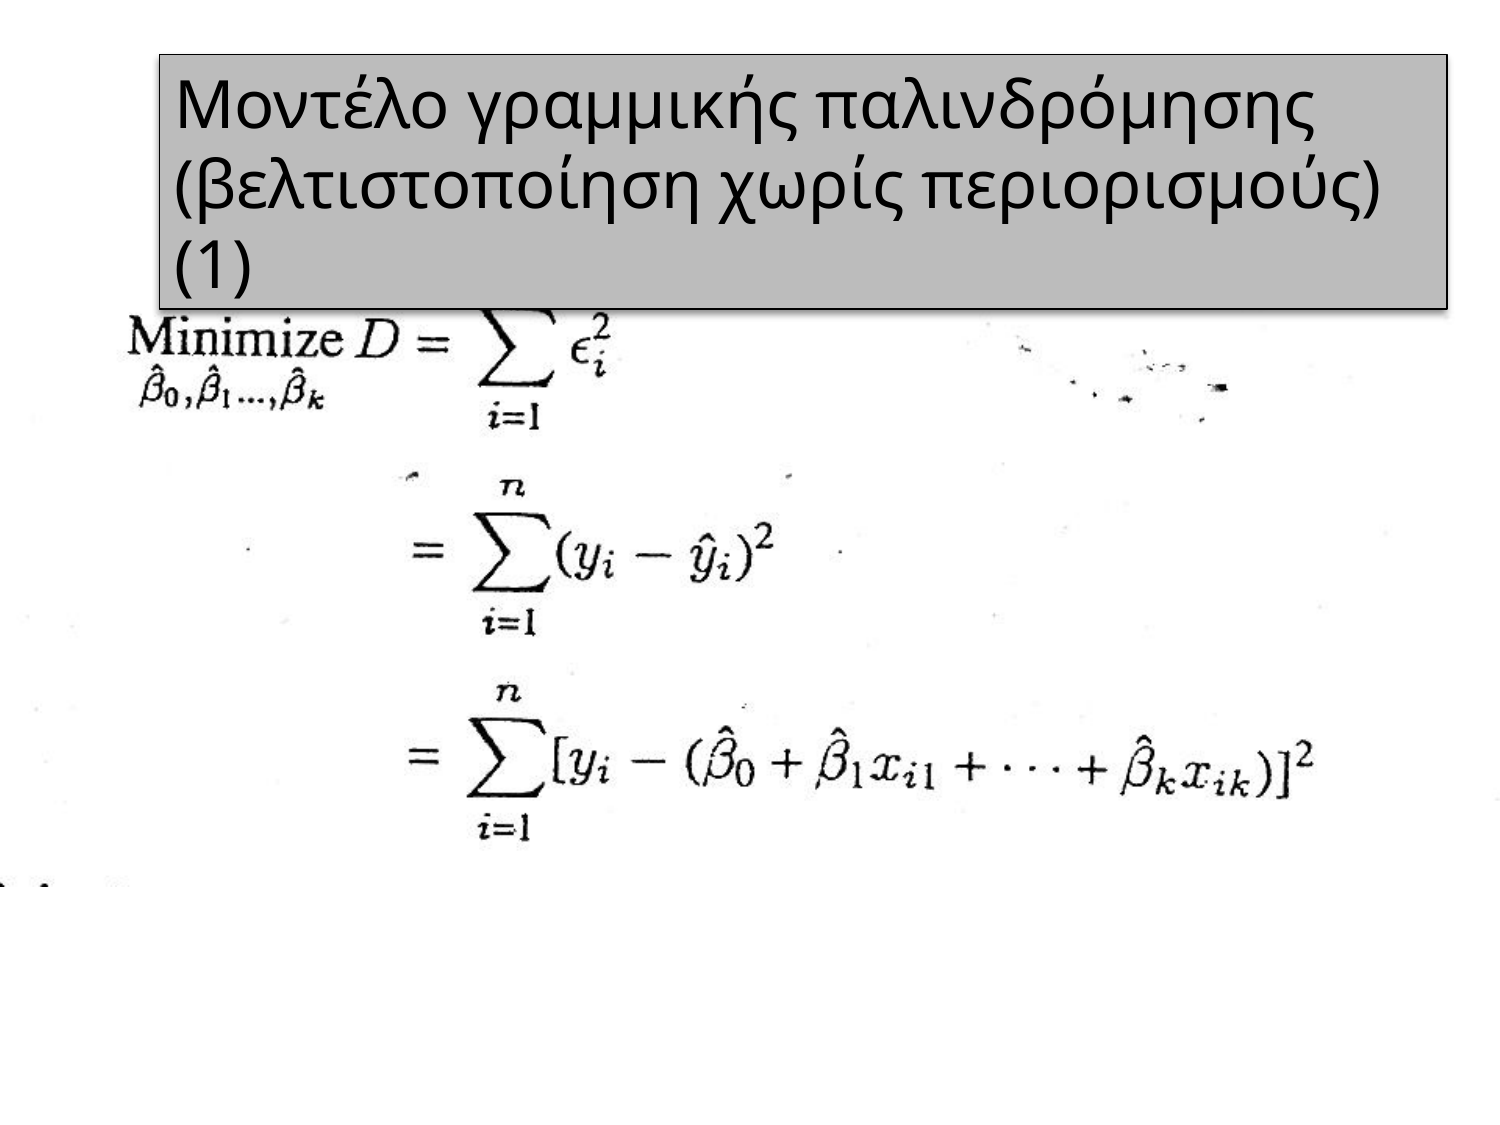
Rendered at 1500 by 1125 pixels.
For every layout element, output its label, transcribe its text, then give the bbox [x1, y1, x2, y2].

picture [0, 231, 1500, 887]
text_box Μοντέλο γραμμικής παλινδρόμησης (βελτιστοποίηση χωρίς περιορισμούς) (1) [159, 54, 1448, 230]
